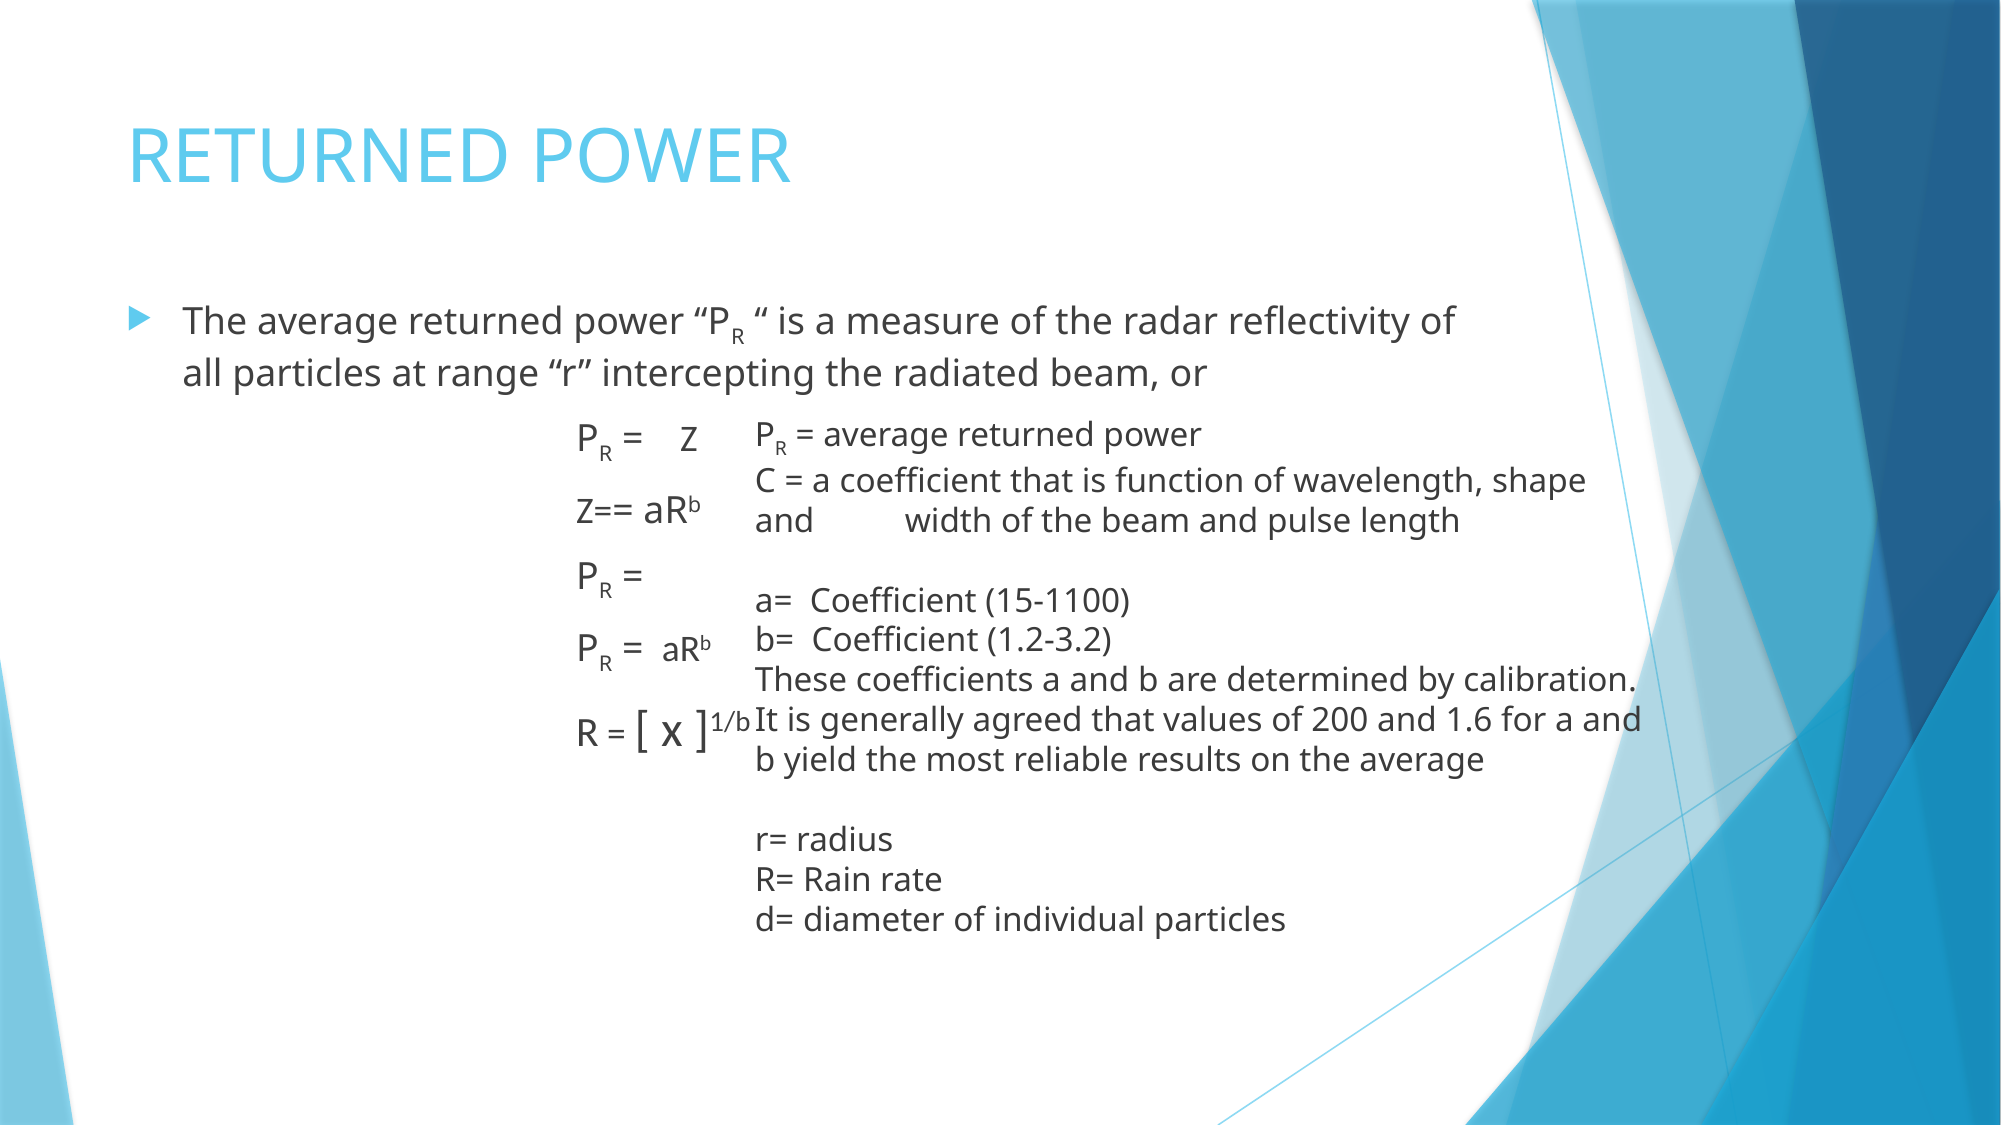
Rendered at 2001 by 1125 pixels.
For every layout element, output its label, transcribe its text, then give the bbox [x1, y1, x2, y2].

title RETURNED POWER [111, 99, 1522, 317]
text_box PR = average returned power C = a coefficient that is function of wavelength, shape and width of the beam and pulse length a= Coefficient (15-1100) b= Coefficient (1.2-3.2) These coefficients a and b are determined by calibration. It is generally agreed that values of 200 and 1.6 for a and b yield the most reliable results on the average r= radius R= Rain rate d= diameter of individual particles [740, 406, 1665, 981]
